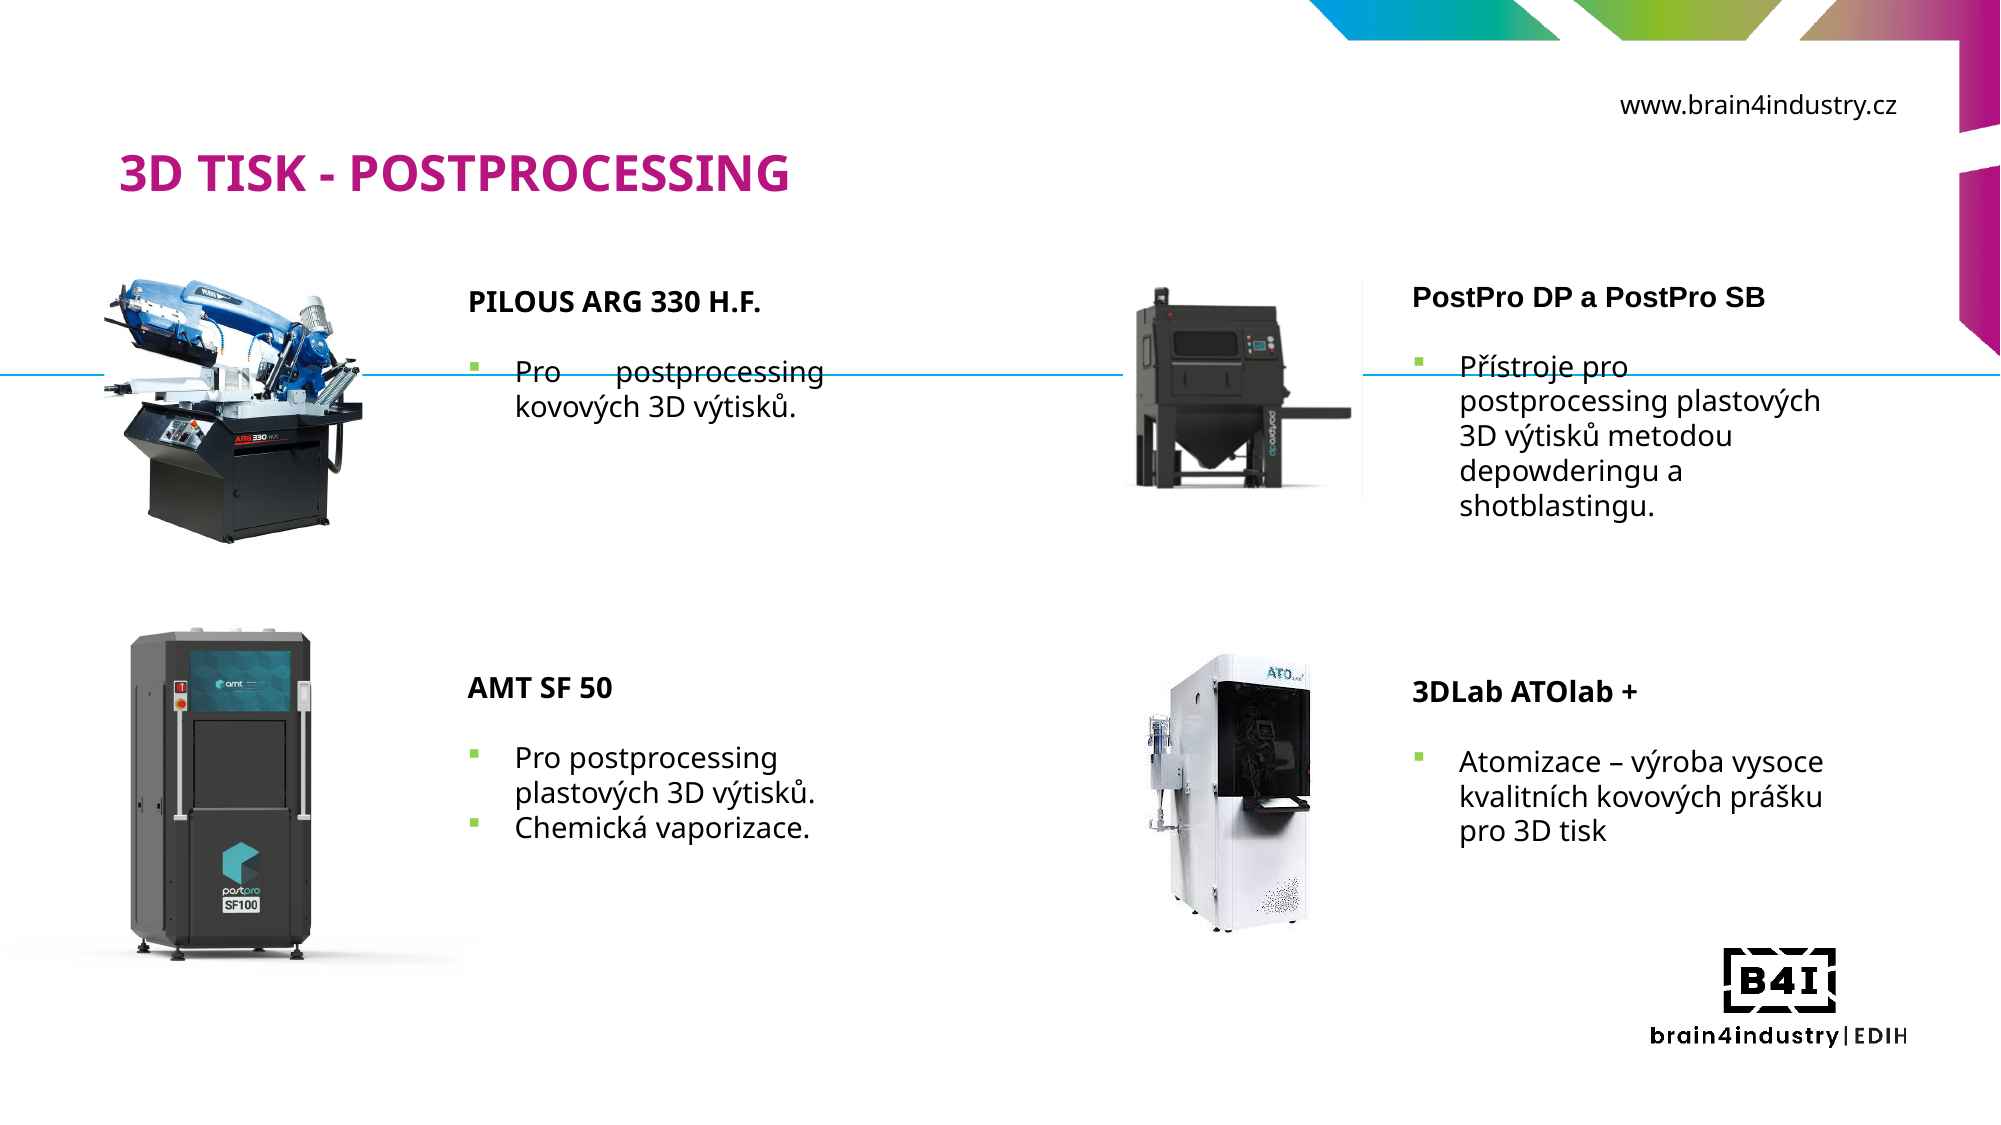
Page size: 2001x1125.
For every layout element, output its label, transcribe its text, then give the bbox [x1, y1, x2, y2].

text_box PostPro DP a PostPro SB Přístroje pro postprocessing plastových 3D výtisků metodou depowderingu a shotblastingu. [1397, 270, 1851, 531]
picture [0, 603, 484, 981]
picture [104, 275, 363, 547]
picture [1144, 648, 1314, 936]
text_box 3DLab ATOlab + Atomizace – výroba vysoce kvalitních kovových prášku pro 3D tisk [1397, 665, 1851, 856]
picture [1651, 948, 1906, 1048]
picture [1123, 0, 2000, 504]
text_box AMT SF 50 Pro postprocessing plastových 3D výtisků. Chemická vaporizace. [489, 662, 900, 852]
text_box PILOUS ARG 330 H.F. Pro postprocessing kovových 3D výtisků. [453, 275, 840, 501]
text_box 3D TISK - POSTPROCESSING [104, 125, 1880, 210]
